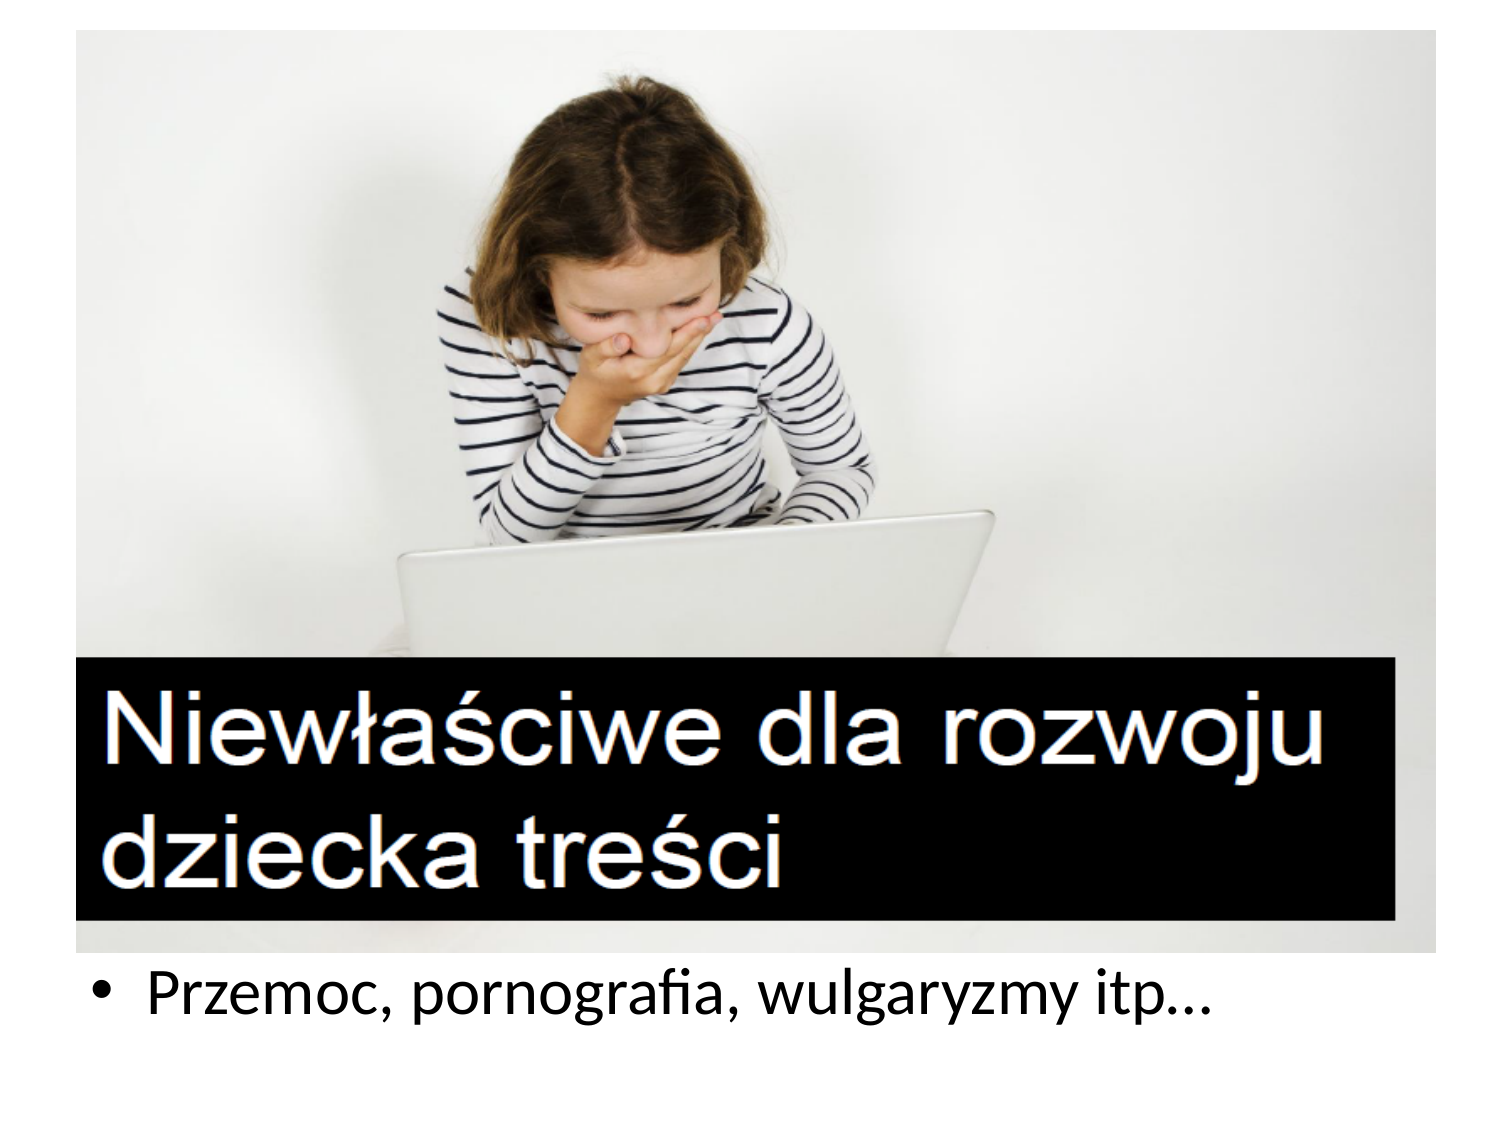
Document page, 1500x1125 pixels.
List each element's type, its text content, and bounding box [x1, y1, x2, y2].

picture [76, 30, 1436, 953]
list Przemoc, pornografia, wulgaryzmy itp… [75, 959, 1425, 1047]
